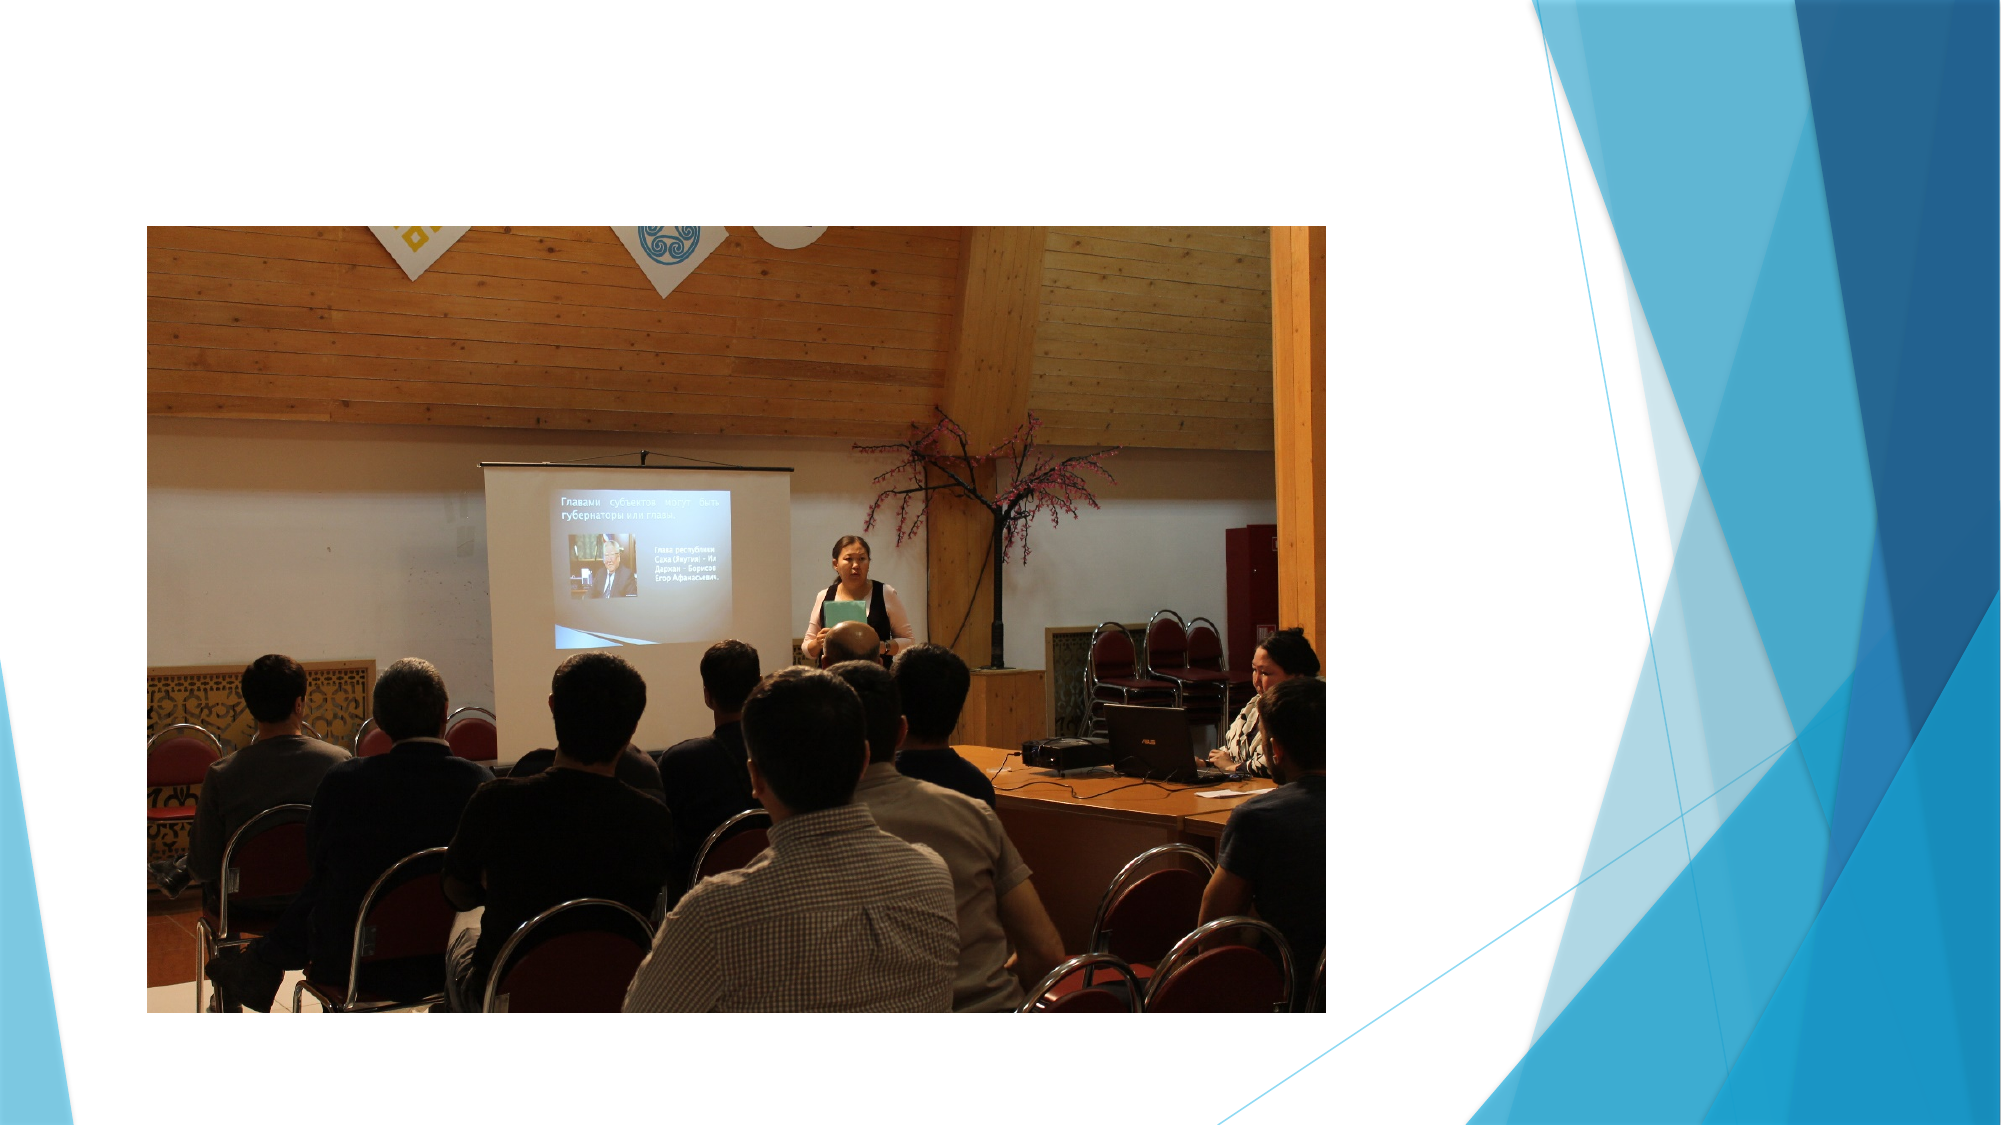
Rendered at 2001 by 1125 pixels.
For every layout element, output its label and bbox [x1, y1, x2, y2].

list [146, 226, 1327, 1013]
